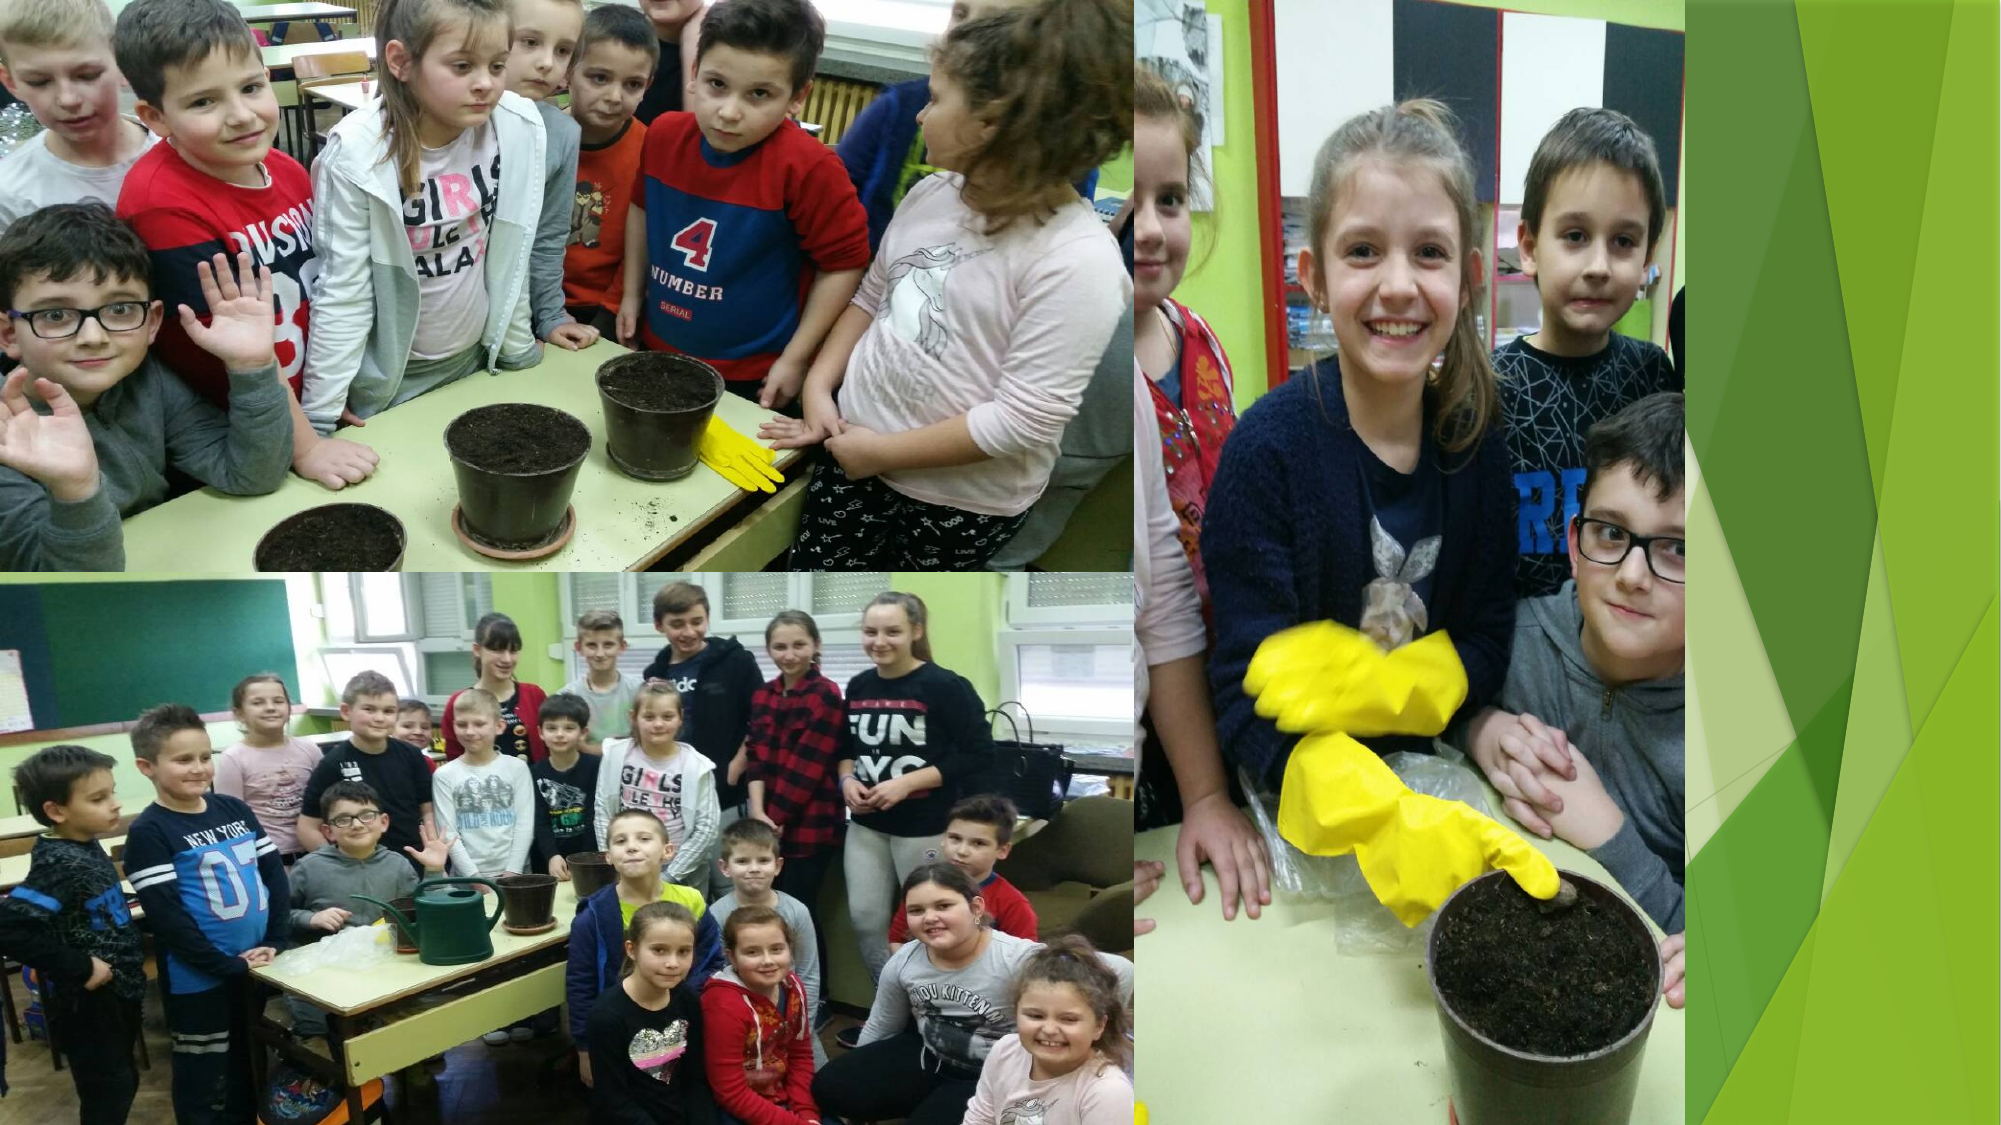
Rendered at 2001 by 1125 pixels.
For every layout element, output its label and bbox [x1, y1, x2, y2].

picture [0, 0, 1685, 1125]
